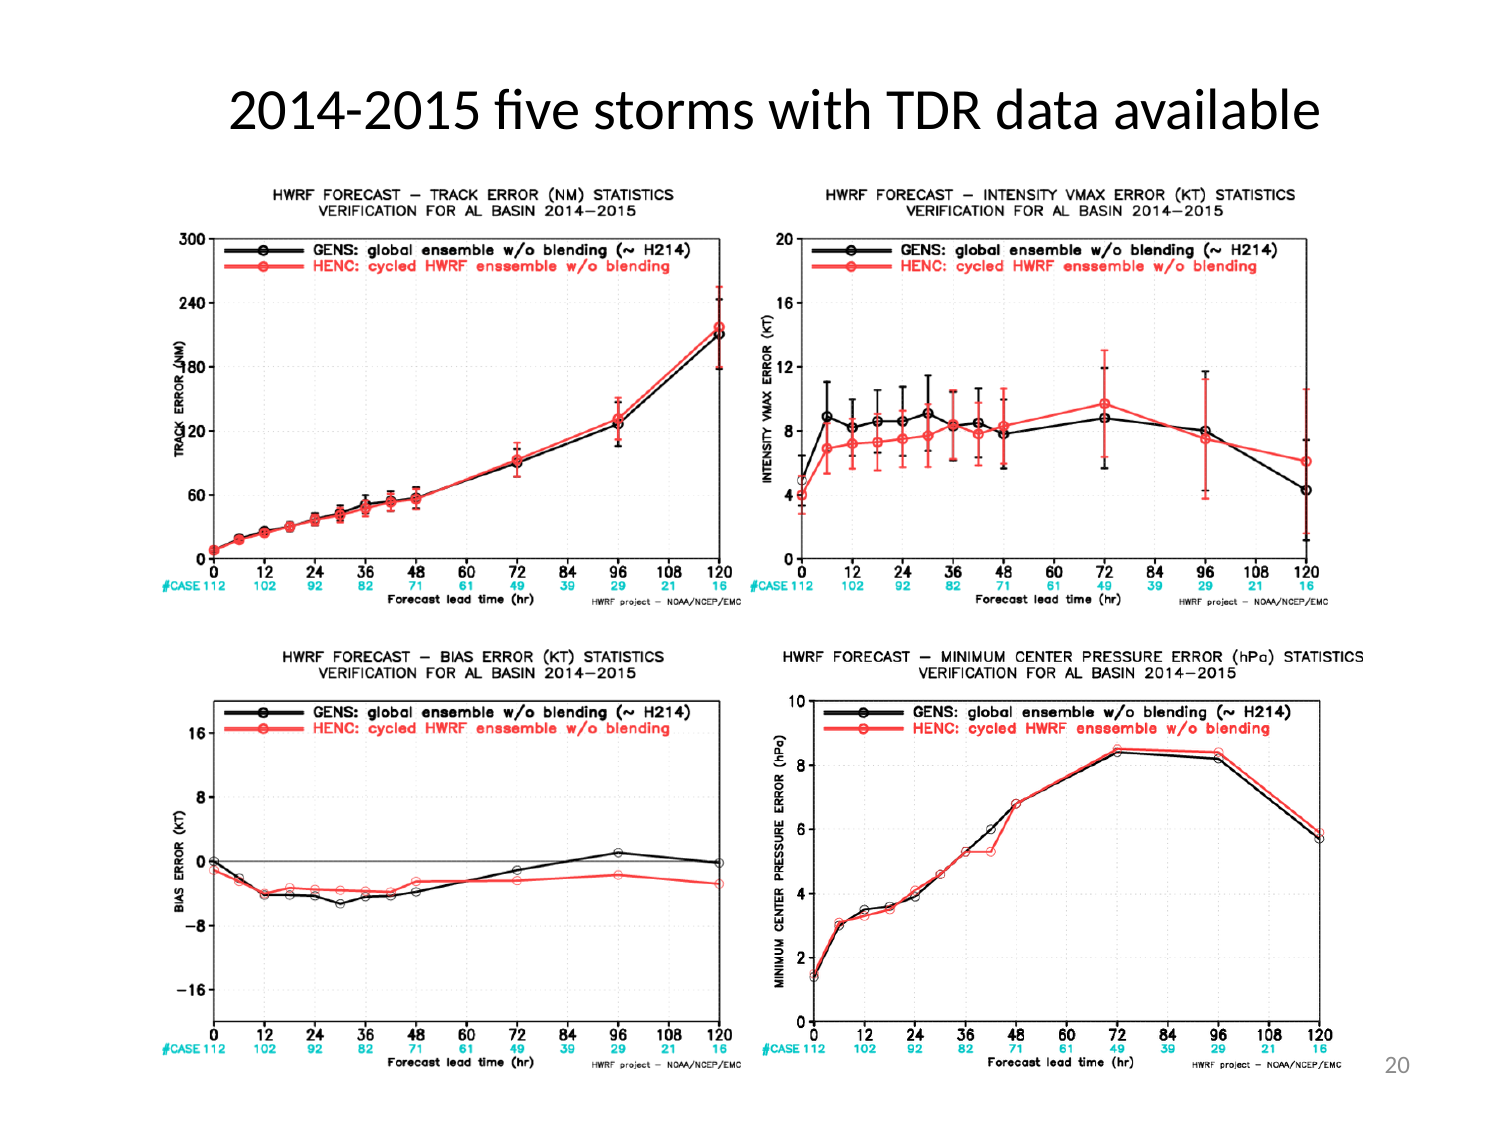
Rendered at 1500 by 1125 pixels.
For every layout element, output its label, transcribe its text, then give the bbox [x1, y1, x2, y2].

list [762, 649, 1363, 1069]
text_box 2014-2015 five storms with TDR data available [99, 12, 1450, 200]
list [162, 649, 742, 1069]
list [749, 187, 1329, 606]
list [162, 187, 741, 606]
slide_number 20 [1074, 1024, 1425, 1103]
